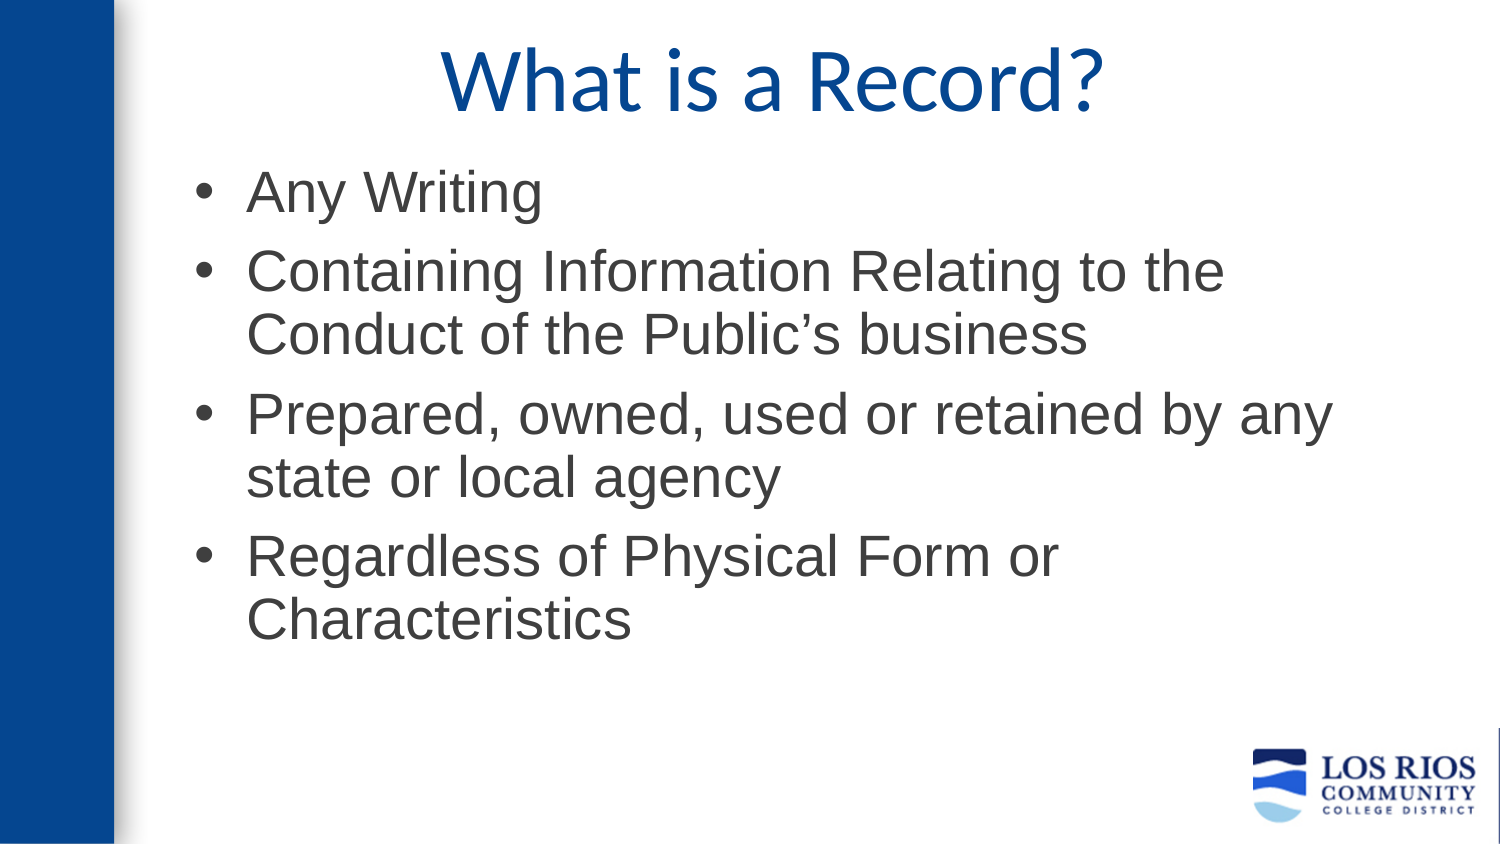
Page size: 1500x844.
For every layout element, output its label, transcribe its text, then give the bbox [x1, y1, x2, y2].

list Any Writing Containing Information Relating to the Conduct of the Public’s business Prepared, owned, used or retained by any state or local agency Regardless of Physical Form or Characteristics [156, 154, 1394, 762]
title What is a Record? [156, 0, 1393, 154]
picture [1253, 728, 1500, 844]
